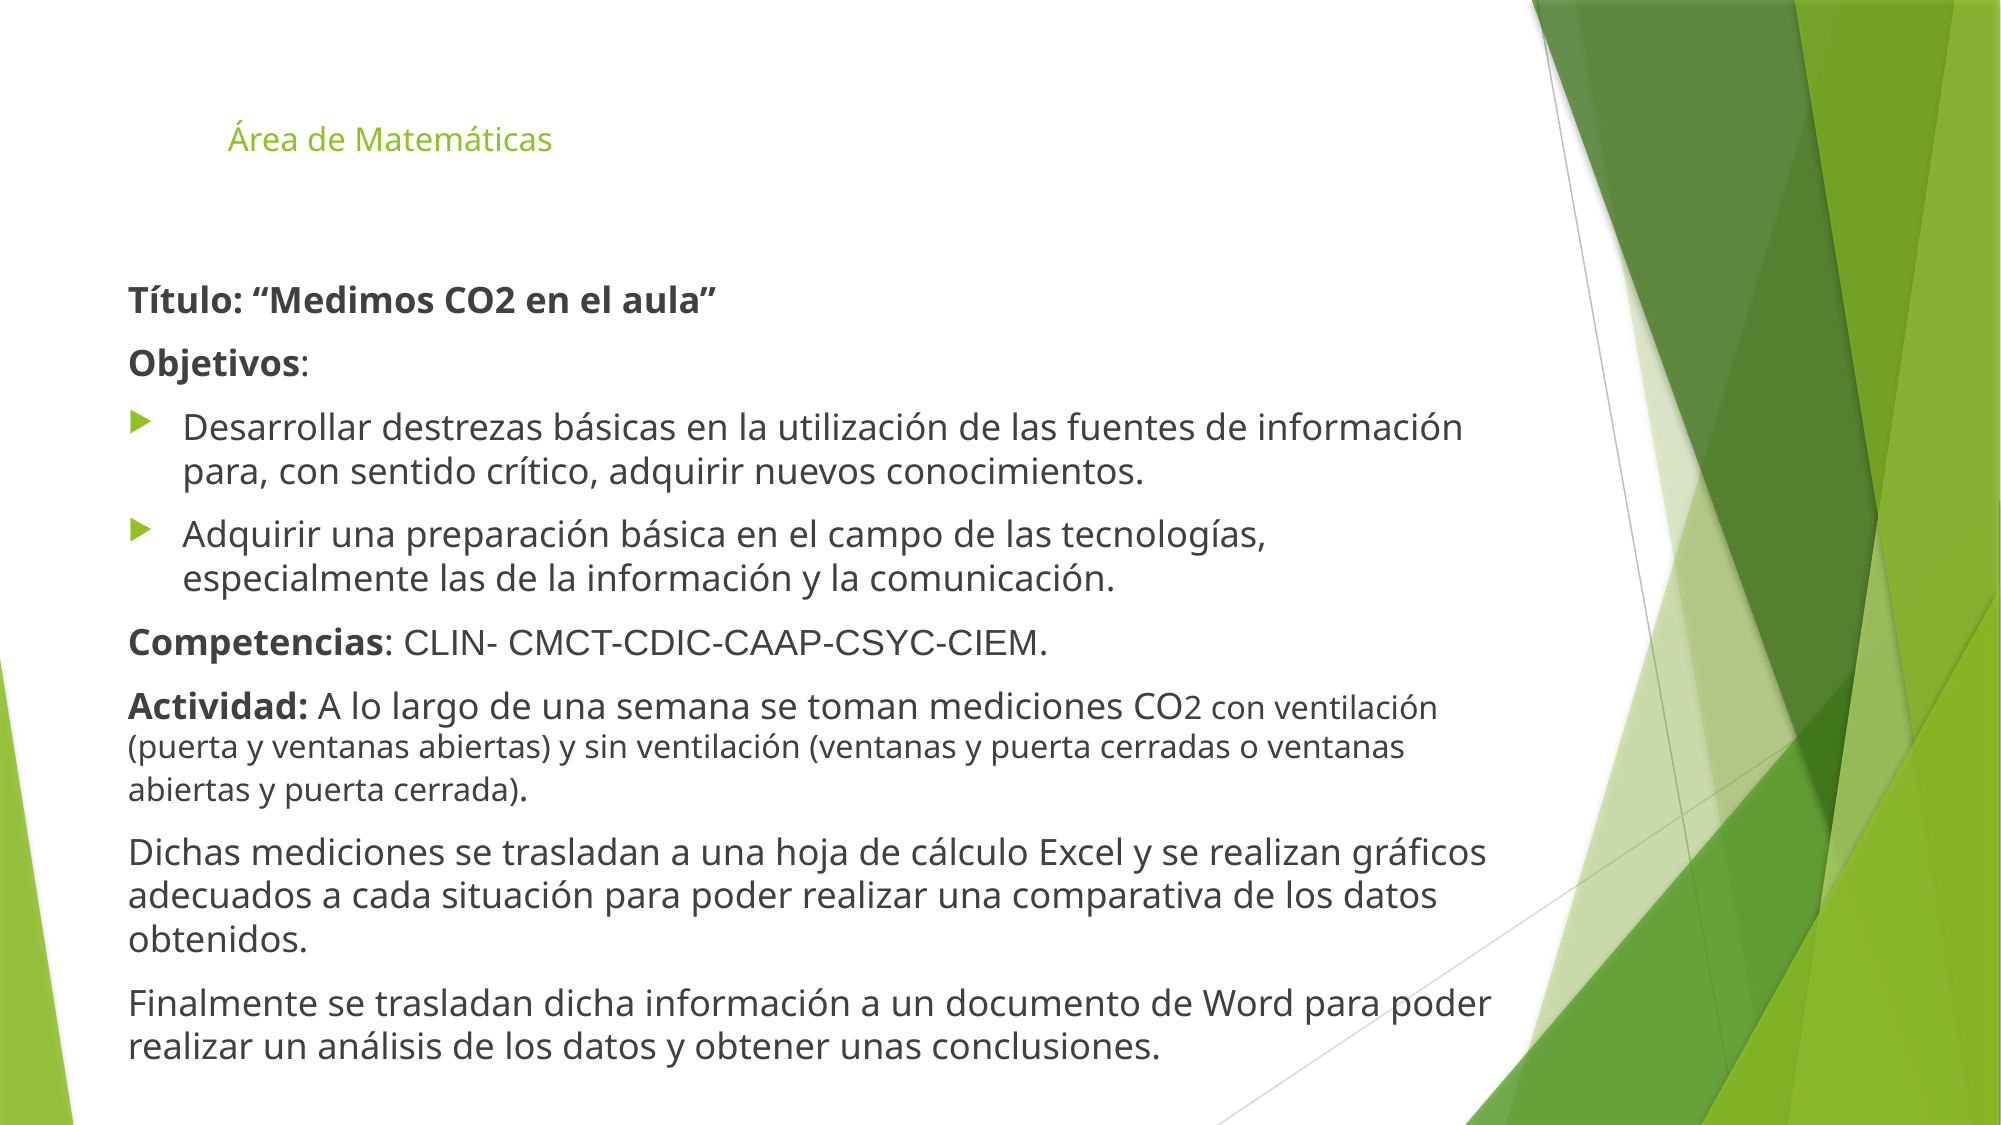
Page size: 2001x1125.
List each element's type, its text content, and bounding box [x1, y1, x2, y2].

list Título: “Medimos CO2 en el aula” Objetivos: Desarrollar destrezas básicas en la utilización de las fuentes de información para, con sentido crítico, adquirir nuevos conocimientos. Adquirir una preparación básica en el campo de las tecnologías, especialmente las de la información y la comunicación. Competencias: CLIN- CMCT-CDIC-CAAP-CSYC-CIEM. Actividad: A lo largo de una semana se toman mediciones CO2 con ventilación (puerta y ventanas abiertas) y sin ventilación (ventanas y puerta cerradas o ventanas abiertas y puerta cerrada). Dichas mediciones se trasladan a una hoja de cálculo Excel y se realizan gráficos adecuados a cada situación para poder realizar una comparativa de los datos obtenidos. Finalmente se trasladan dicha información a un documento de Word para poder realizar un análisis de los datos y obtener unas conclusiones. [112, 269, 1524, 1082]
title Área de Matemáticas [212, 111, 1567, 256]
